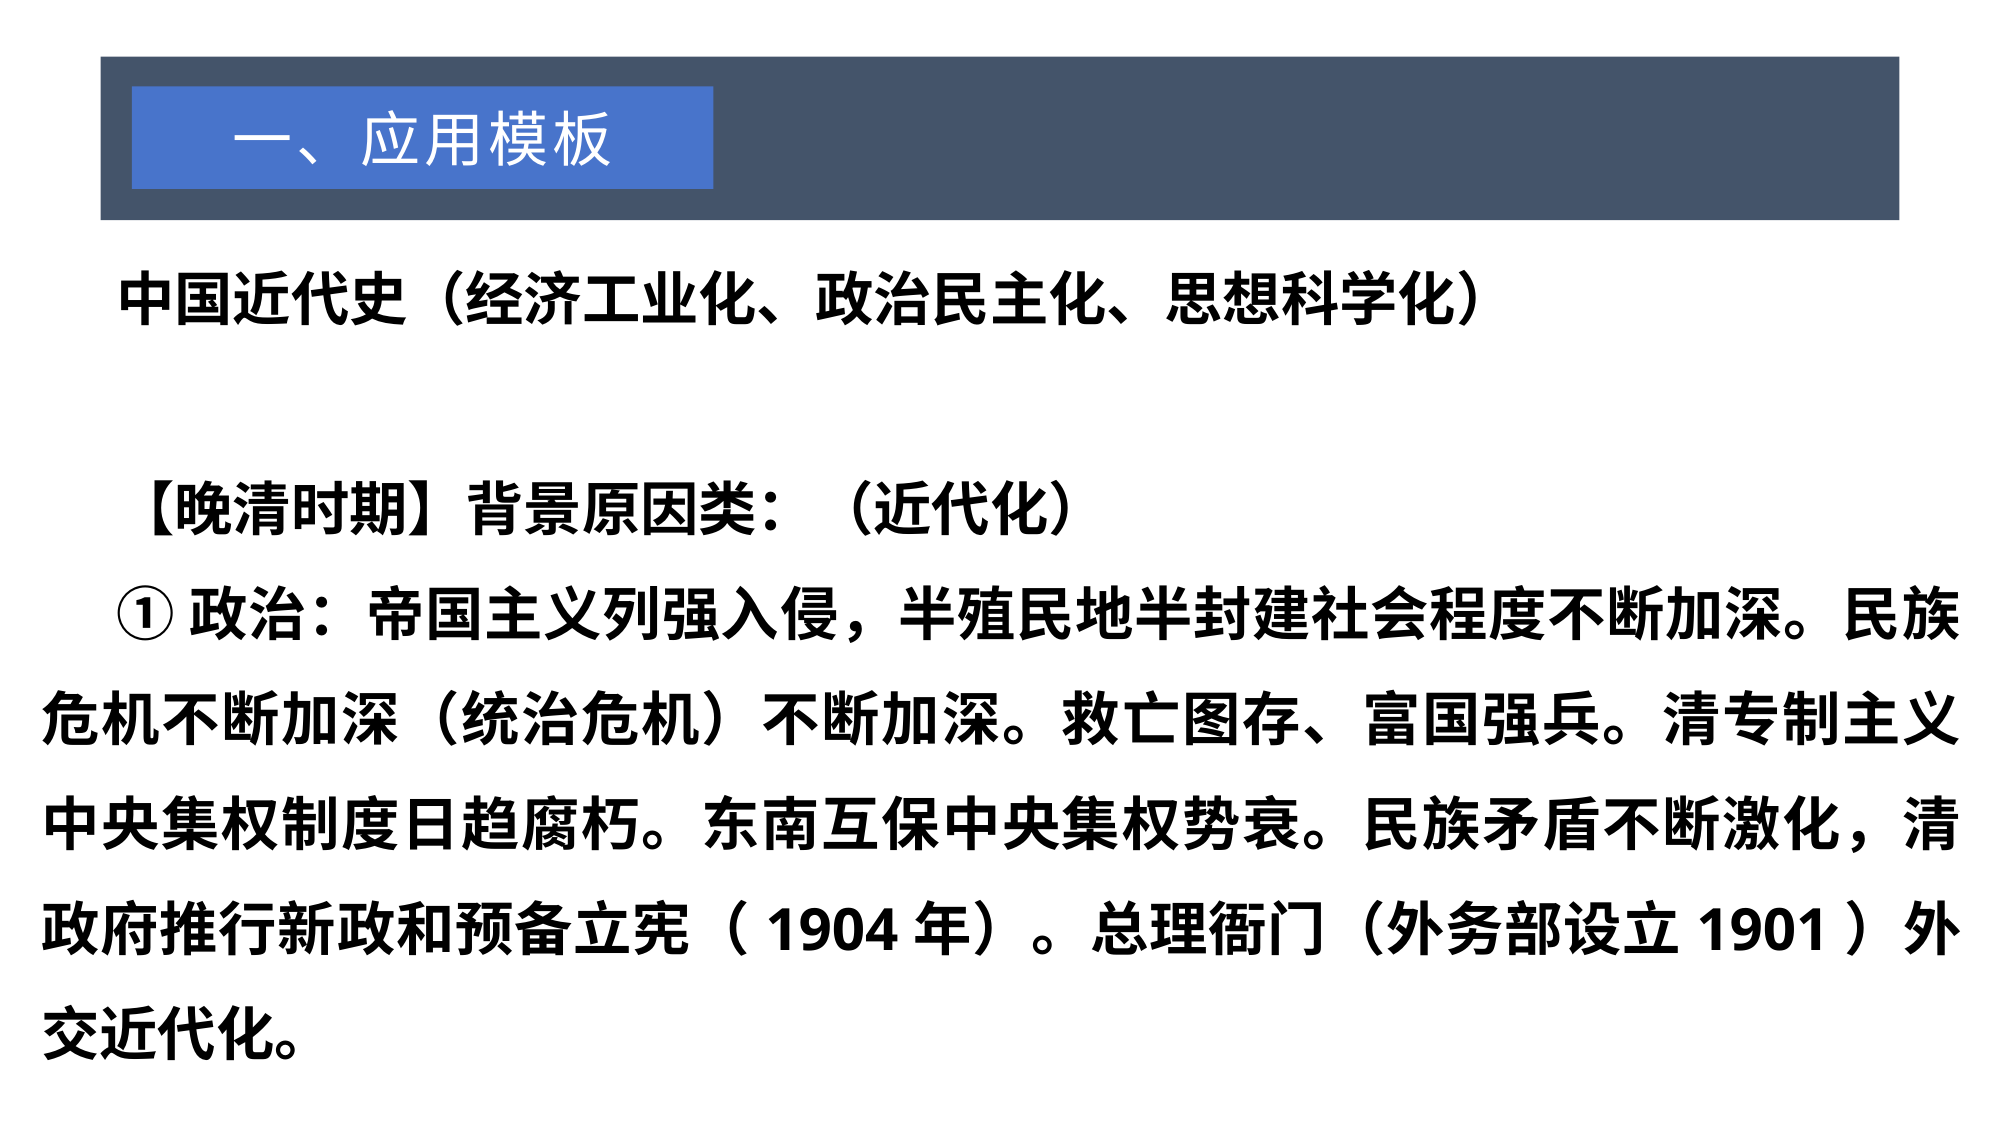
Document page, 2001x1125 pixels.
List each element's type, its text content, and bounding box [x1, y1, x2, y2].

text_box 中国近代史（经济工业化、政治民主化、思想科学化） 【晚清时期】背景原因类：（近代化） ①政治：帝国主义列强入侵，半殖民地半封建社会程度不断加深。民族危机不断加深（统治危机）不断加深。救亡图存、富国强兵。清专制主义中央集权制度日趋腐朽。东南互保中央集权势衰。民族矛盾不断激化，清政府推行新政和预备立宪（1904年）。总理衙门（外务部设立1901）外交近代化。 [26, 220, 1977, 1125]
text_box [100, 56, 1900, 220]
text_box 一、应用模板 [131, 86, 714, 189]
